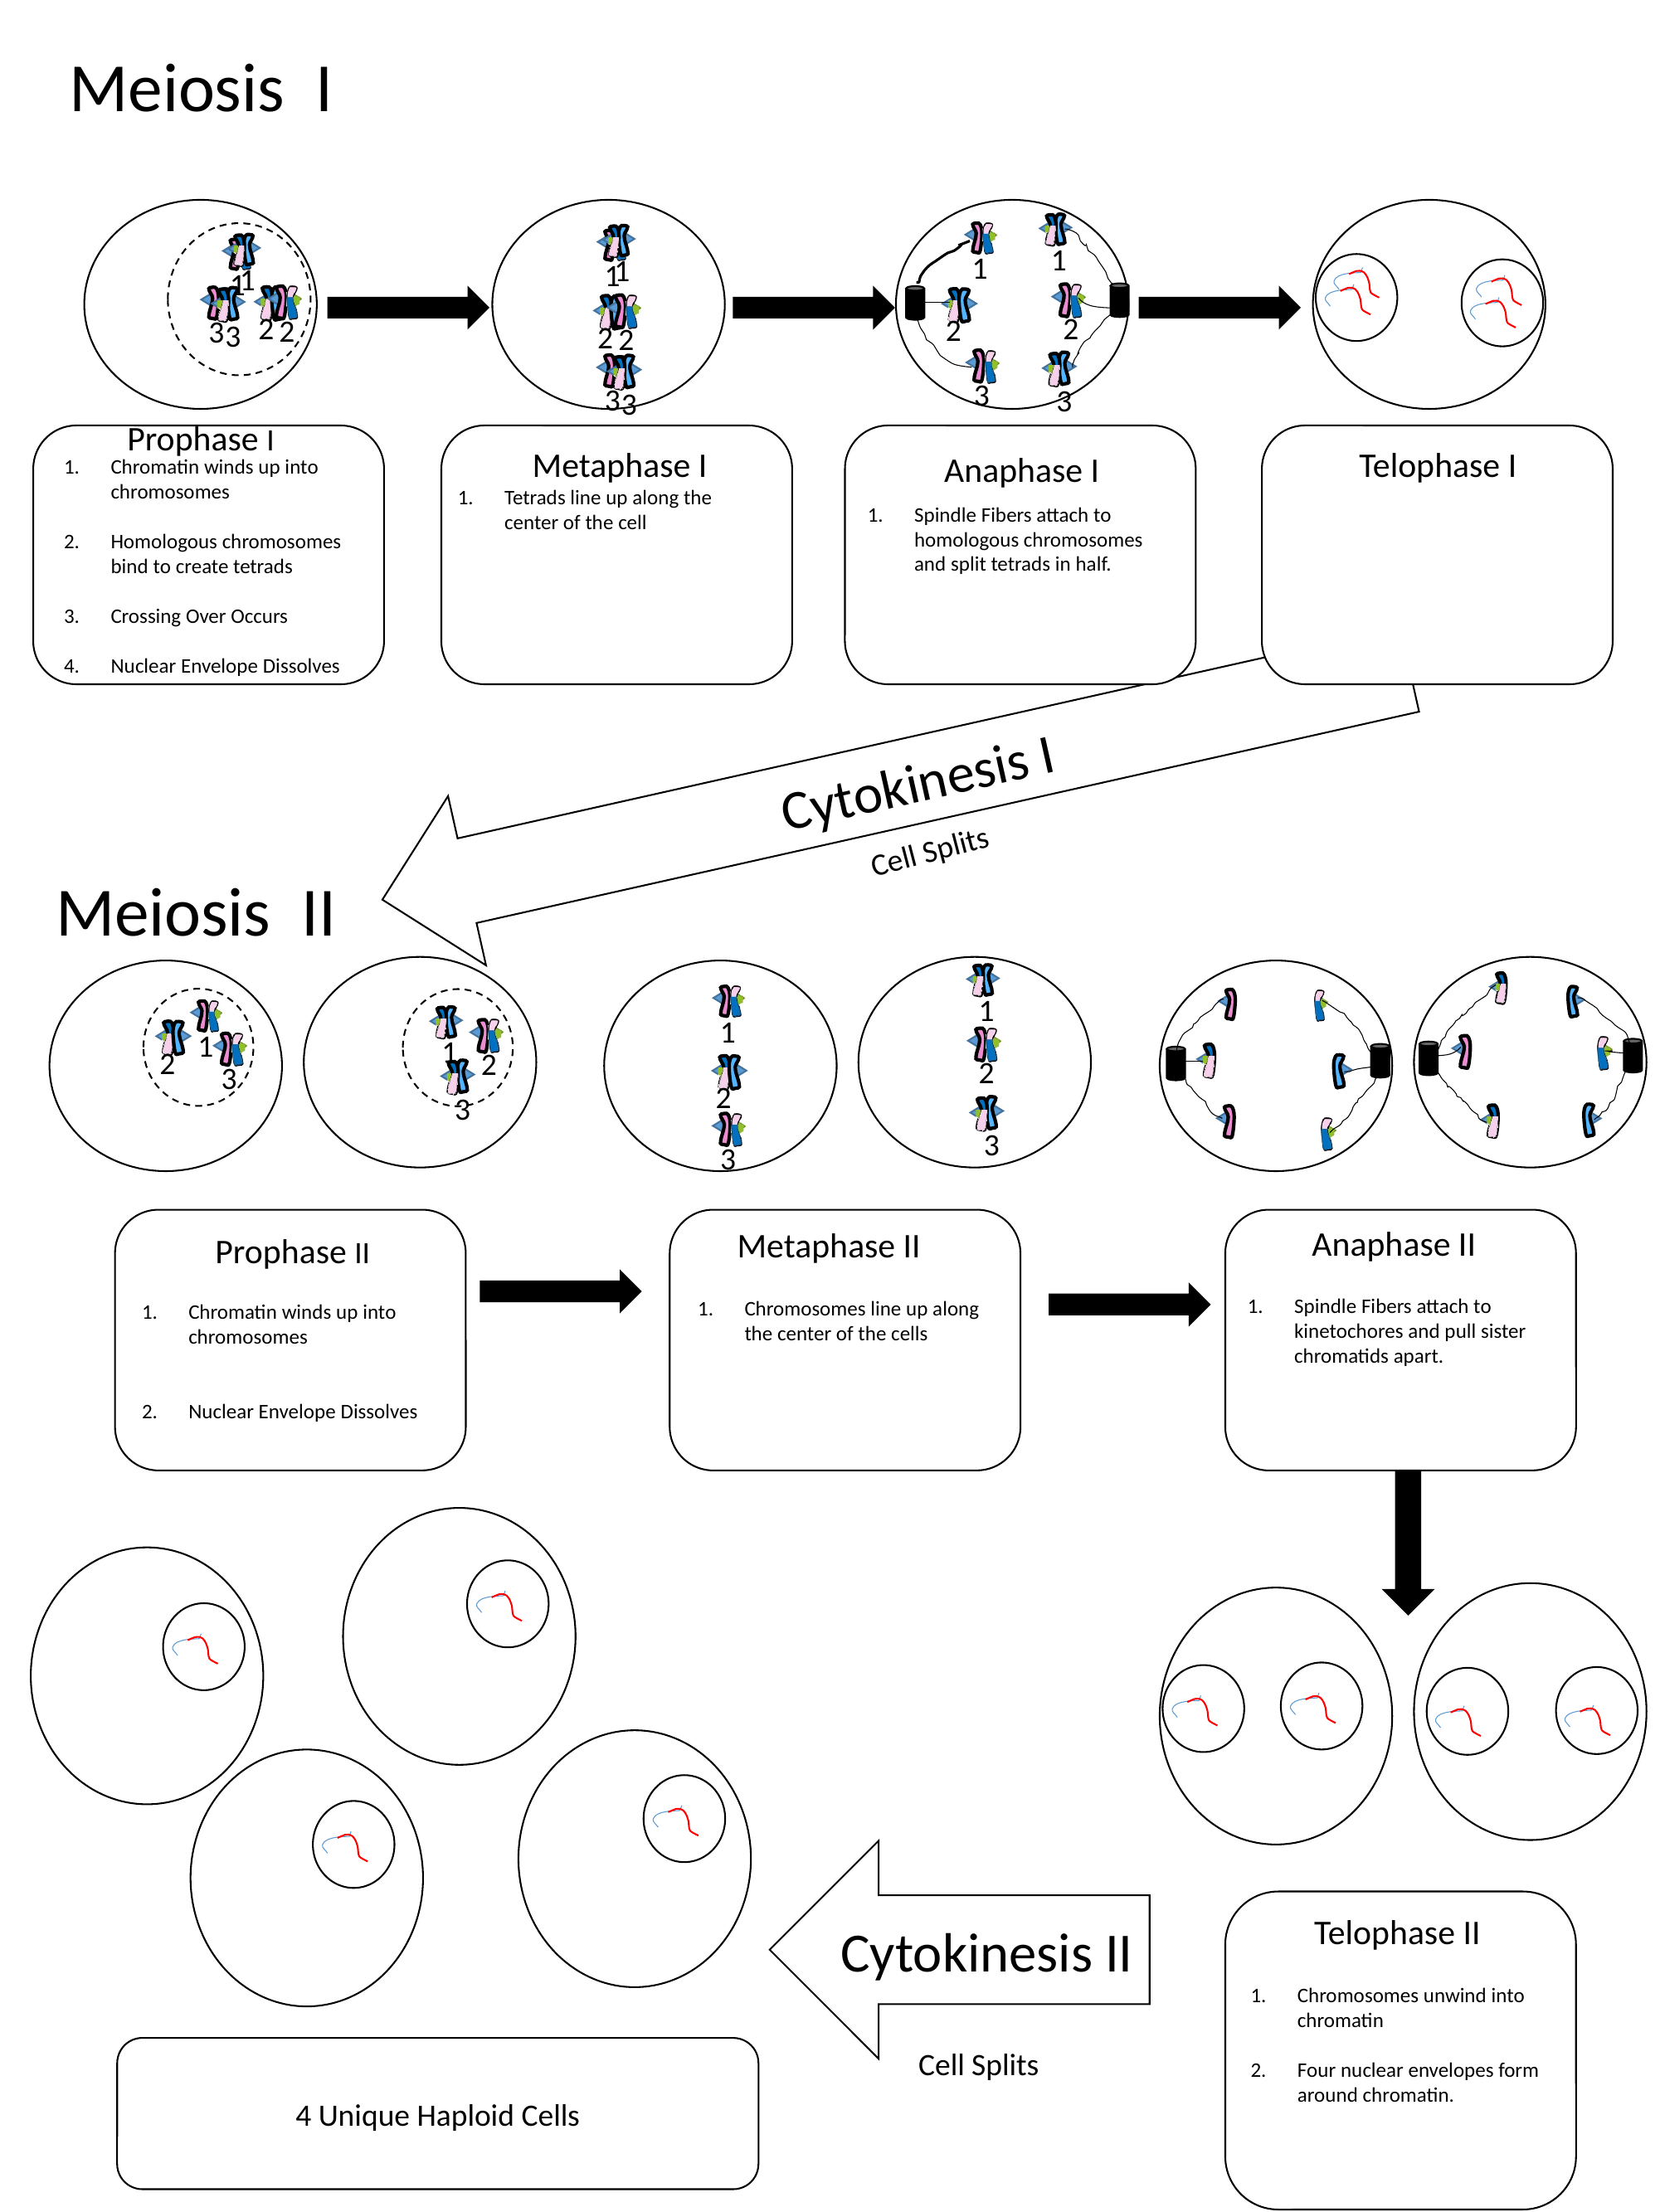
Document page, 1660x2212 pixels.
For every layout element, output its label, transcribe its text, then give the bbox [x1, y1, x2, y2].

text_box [1219, 989, 1235, 1020]
text_box Cytokinesis II [768, 1838, 1151, 2061]
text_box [961, 222, 997, 264]
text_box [961, 350, 1000, 392]
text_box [31, 1507, 759, 2190]
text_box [1490, 973, 1507, 1004]
text_box Meiosis I [56, 36, 1360, 132]
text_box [1435, 1705, 1481, 1737]
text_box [1216, 1106, 1234, 1138]
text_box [246, 285, 302, 328]
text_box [708, 985, 745, 1028]
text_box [970, 1096, 1004, 1142]
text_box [1470, 297, 1516, 328]
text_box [1290, 1692, 1336, 1723]
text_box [469, 1018, 504, 1062]
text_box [1481, 1105, 1499, 1139]
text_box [1452, 1035, 1471, 1068]
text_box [1197, 1044, 1215, 1079]
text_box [1043, 352, 1076, 398]
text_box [313, 1801, 395, 1889]
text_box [708, 1113, 747, 1155]
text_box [1568, 986, 1585, 1017]
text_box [966, 1028, 1001, 1070]
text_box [592, 355, 641, 401]
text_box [466, 1560, 549, 1648]
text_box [643, 1775, 726, 1863]
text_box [218, 234, 260, 304]
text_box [1565, 1704, 1610, 1736]
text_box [593, 225, 635, 294]
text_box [43, 860, 1647, 1471]
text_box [196, 287, 245, 333]
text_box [967, 965, 999, 1028]
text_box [703, 1055, 747, 1095]
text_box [209, 1033, 247, 1076]
picture [1596, 1036, 1613, 1071]
text_box Cell Splits [852, 796, 1047, 860]
text_box [1395, 1471, 1422, 1582]
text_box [163, 1602, 245, 1690]
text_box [441, 1060, 475, 1106]
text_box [1476, 275, 1522, 305]
picture [1313, 989, 1328, 1022]
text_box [932, 289, 976, 328]
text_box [1162, 1665, 1244, 1753]
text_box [1050, 284, 1086, 326]
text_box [1159, 1582, 1647, 2210]
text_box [585, 294, 641, 337]
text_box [430, 1006, 462, 1077]
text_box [1039, 214, 1072, 284]
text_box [1584, 1104, 1601, 1136]
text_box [1325, 284, 1370, 315]
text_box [1333, 267, 1380, 298]
text_box Cell Splits [906, 2038, 1093, 2088]
picture [1320, 1117, 1336, 1151]
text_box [33, 199, 1614, 684]
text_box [1333, 1054, 1351, 1088]
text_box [147, 1021, 191, 1061]
text_box Cytokinesis I [406, 684, 1420, 860]
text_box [187, 1000, 223, 1042]
